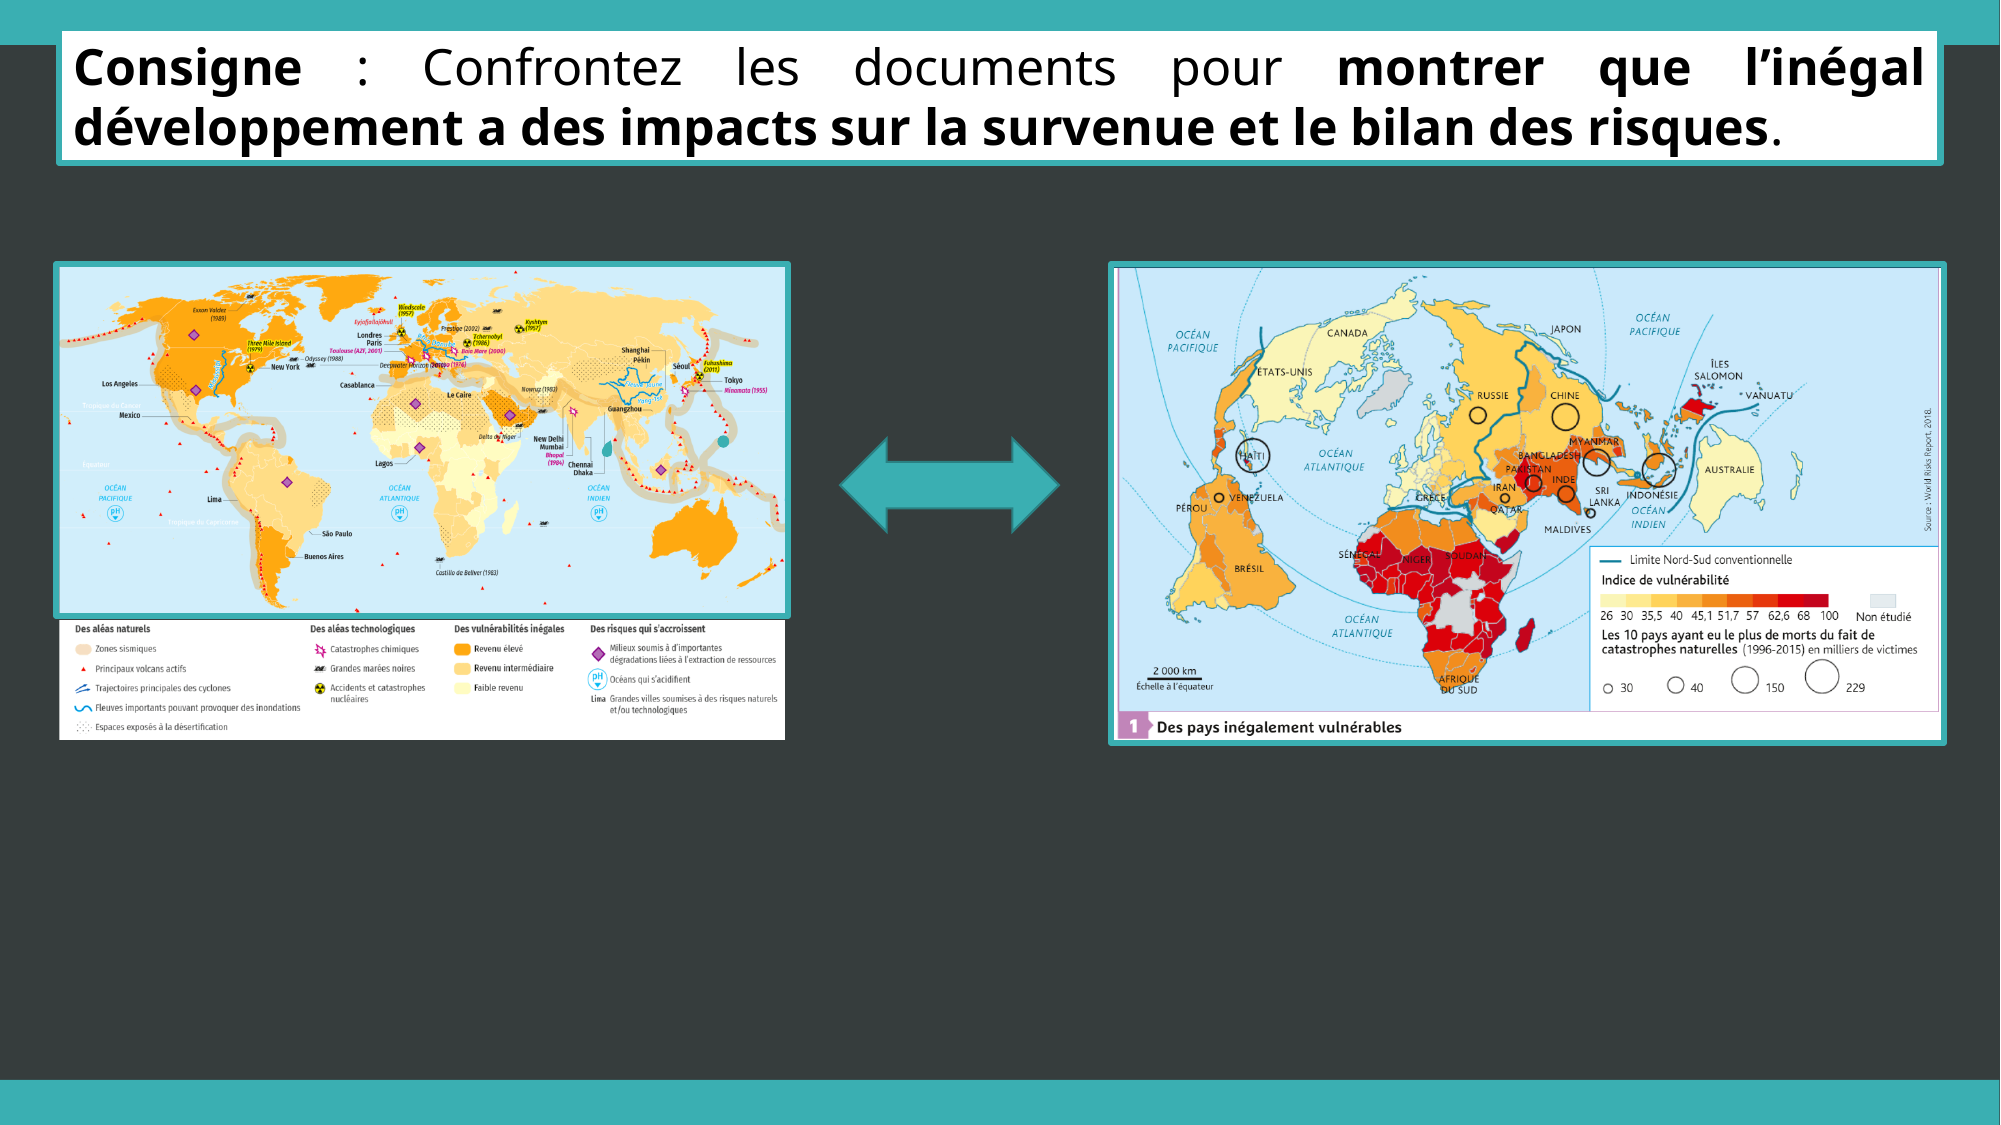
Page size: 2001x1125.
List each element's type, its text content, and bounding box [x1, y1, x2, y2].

text_box Consigne : Confrontez les documents pour montrer que l’inégal développement a des impacts sur la survenue et le bilan des risques. [59, 28, 1941, 163]
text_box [59, 267, 785, 740]
picture [1114, 267, 1941, 740]
text_box [838, 436, 1061, 535]
